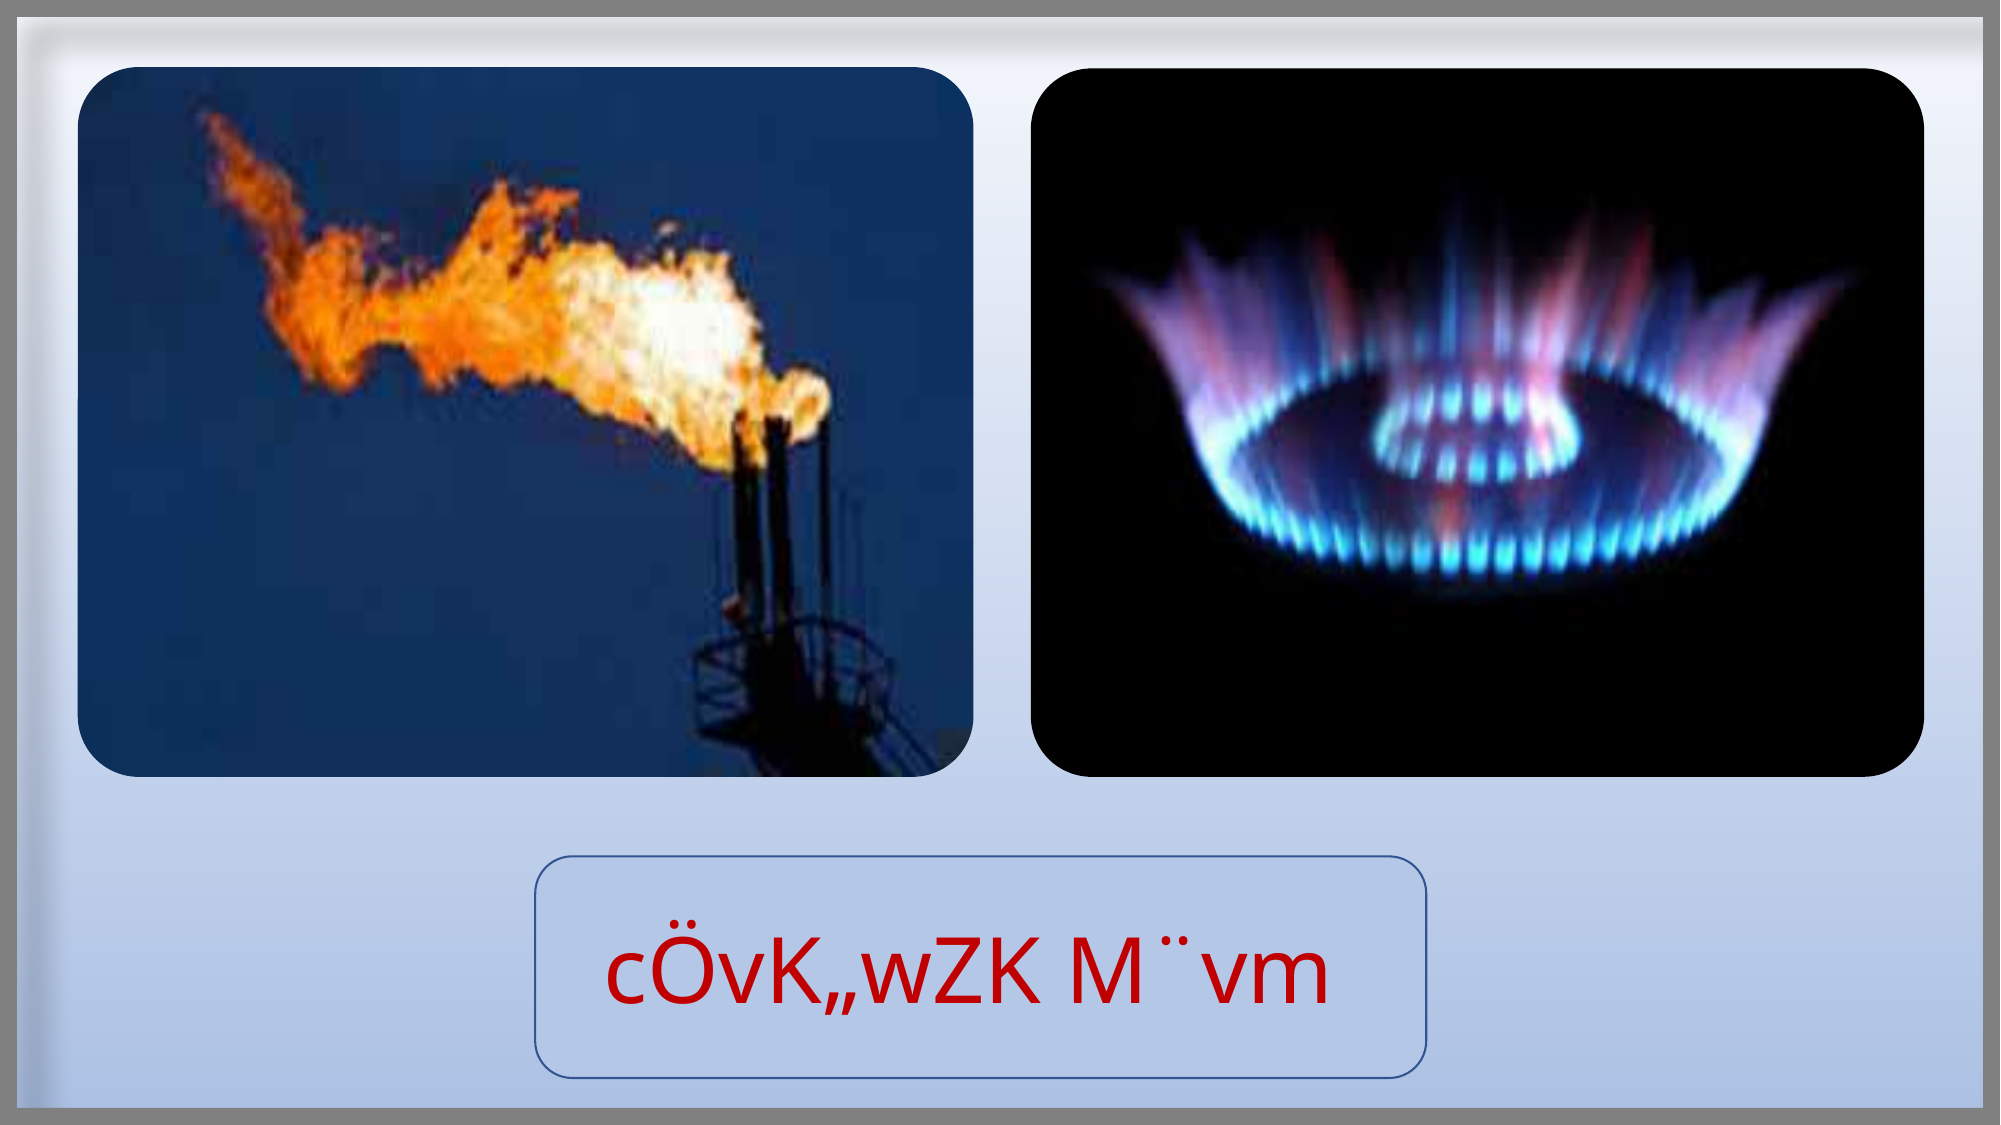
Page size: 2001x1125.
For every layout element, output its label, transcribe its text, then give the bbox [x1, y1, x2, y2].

text_box cÖvK„wZK M¨vm [534, 855, 1428, 1080]
text_box [0, 0, 2000, 1125]
picture [1030, 68, 1925, 777]
picture [77, 67, 974, 777]
